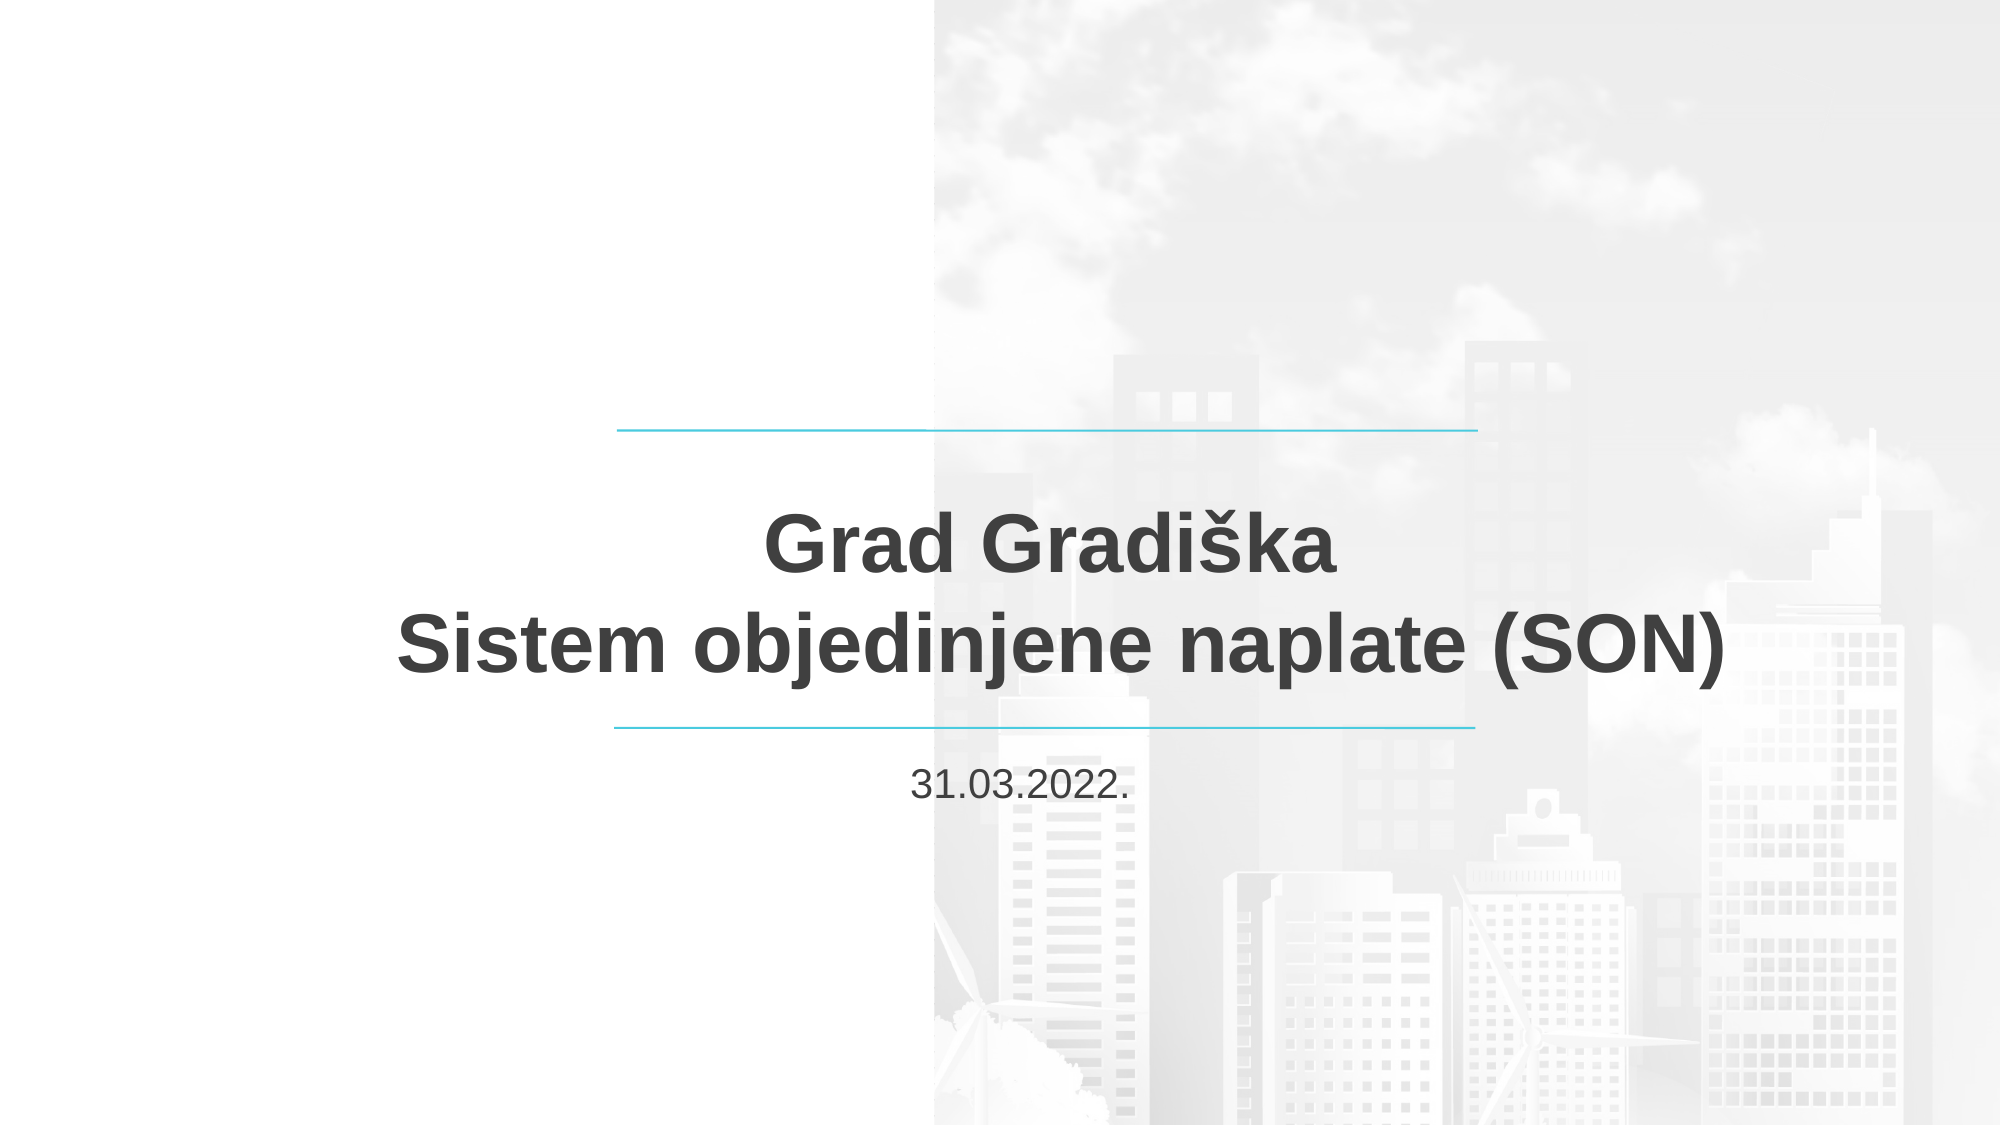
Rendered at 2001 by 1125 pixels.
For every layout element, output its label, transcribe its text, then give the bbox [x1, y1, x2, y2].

text_box Grad Gradiška Sistem objedinjene naplate (SON) [388, 481, 934, 697]
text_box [934, 0, 2000, 1125]
text_box 31.03.2022. [910, 757, 934, 808]
